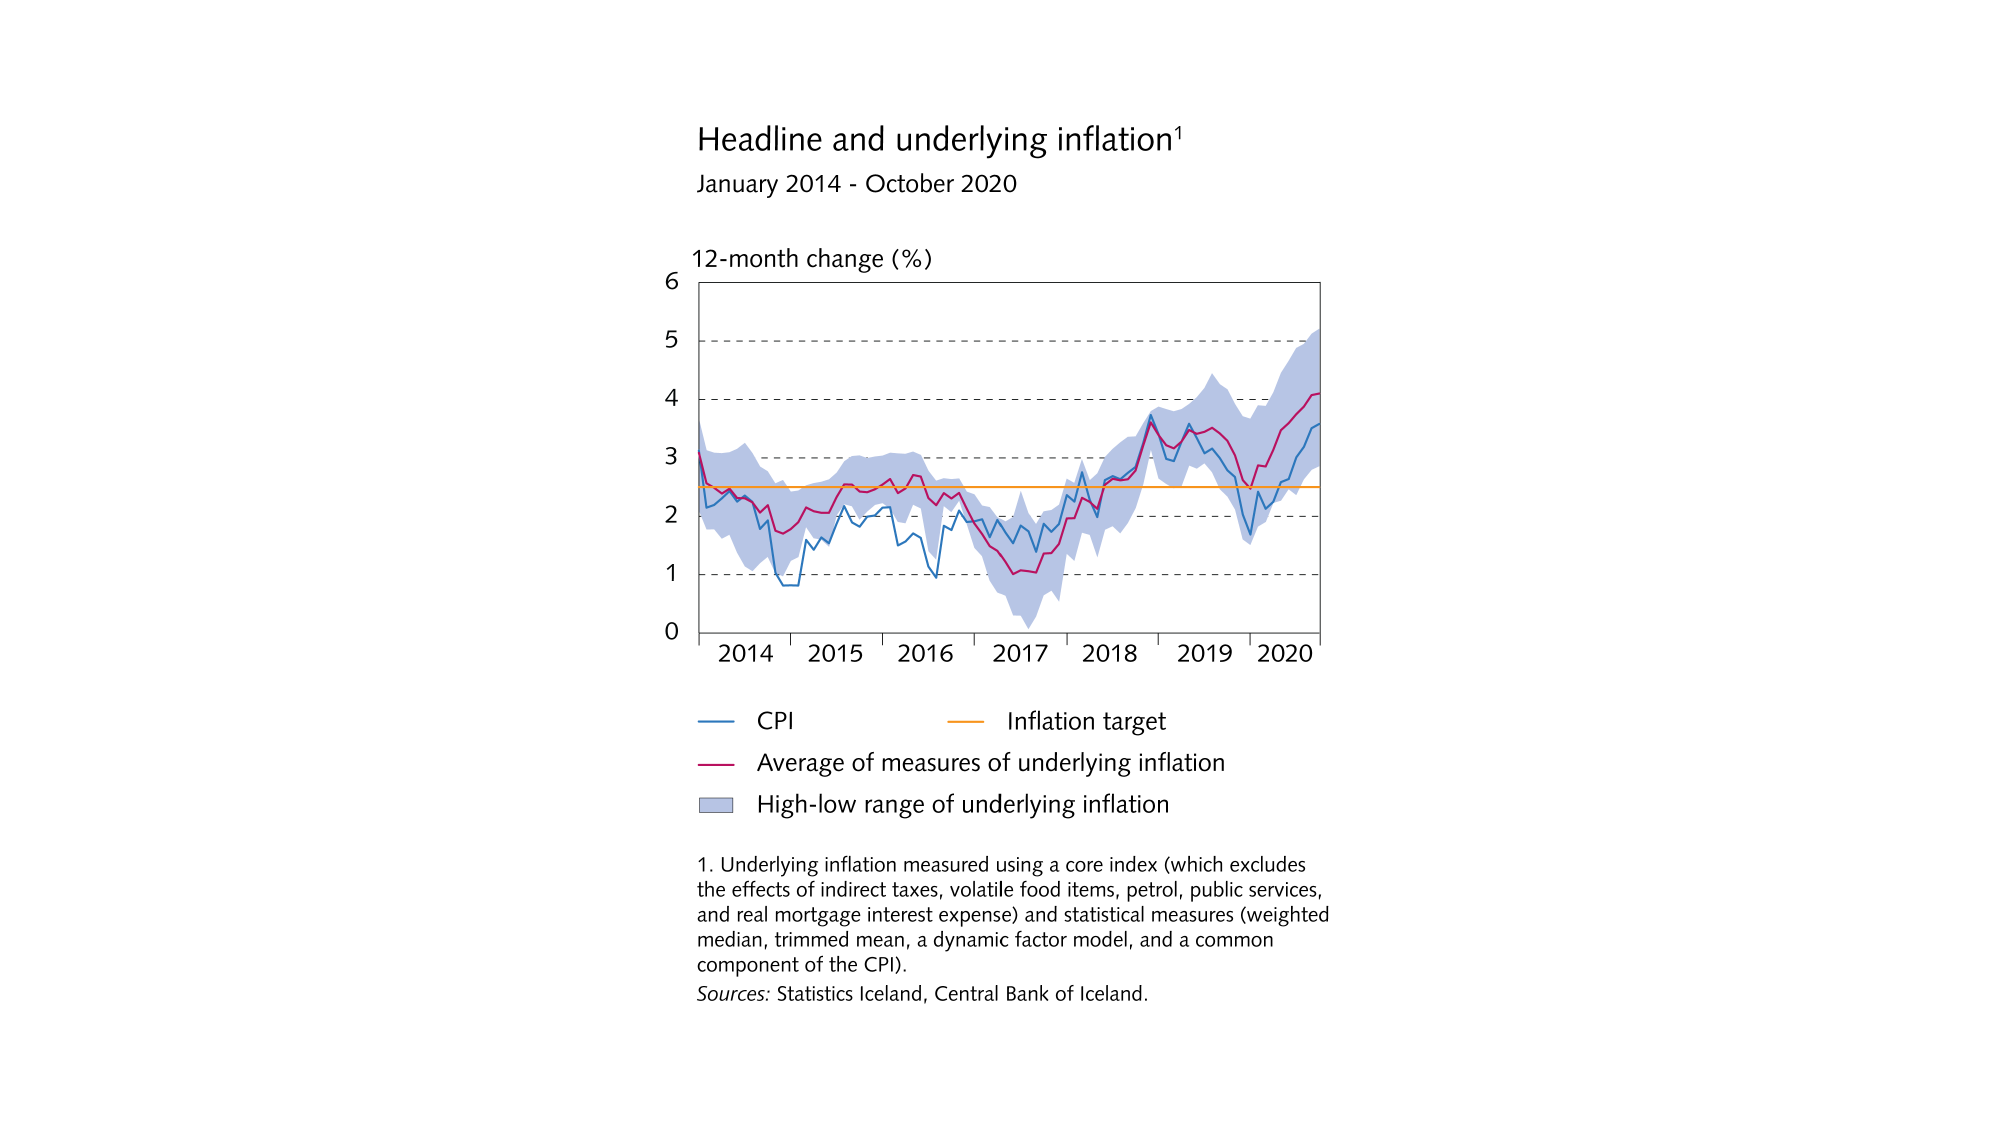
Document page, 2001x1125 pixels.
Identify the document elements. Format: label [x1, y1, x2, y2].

picture [664, 111, 1336, 1014]
